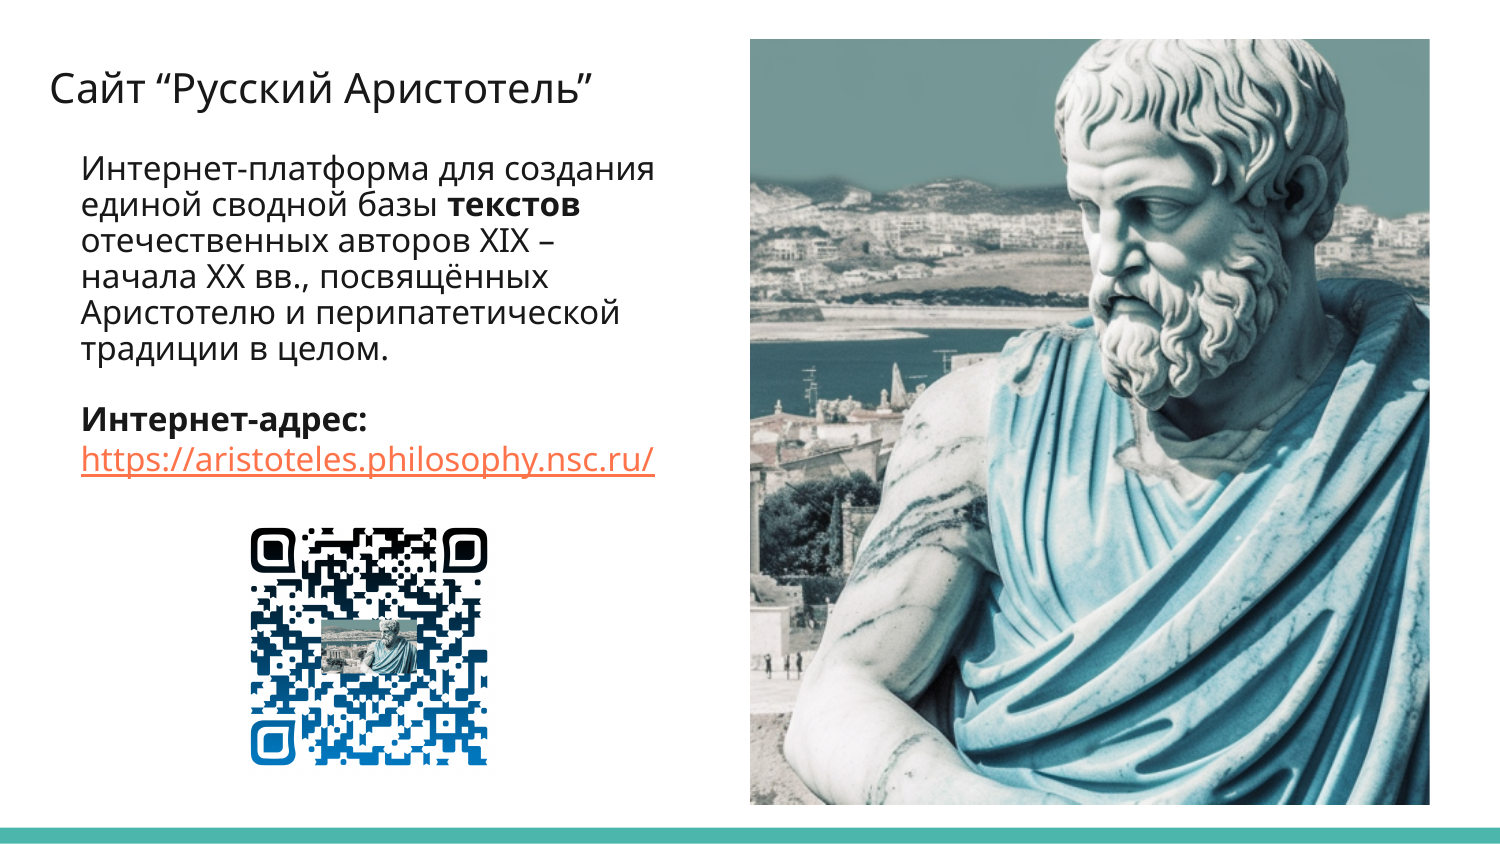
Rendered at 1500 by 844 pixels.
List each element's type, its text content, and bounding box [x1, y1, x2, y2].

picture [237, 515, 501, 778]
text_box Интернет-платформа для создания единой сводной базы текстов отечественных авторов XIX – начала XX вв., посвящённых Аристотелю и перипатетической традиции в целом. Интернет-адрес: https://aristoteles.philosophy.nsc.ru/ [65, 144, 692, 494]
picture [749, 39, 1430, 805]
text_box Сайт “Русский Аристотель” [34, 52, 735, 128]
